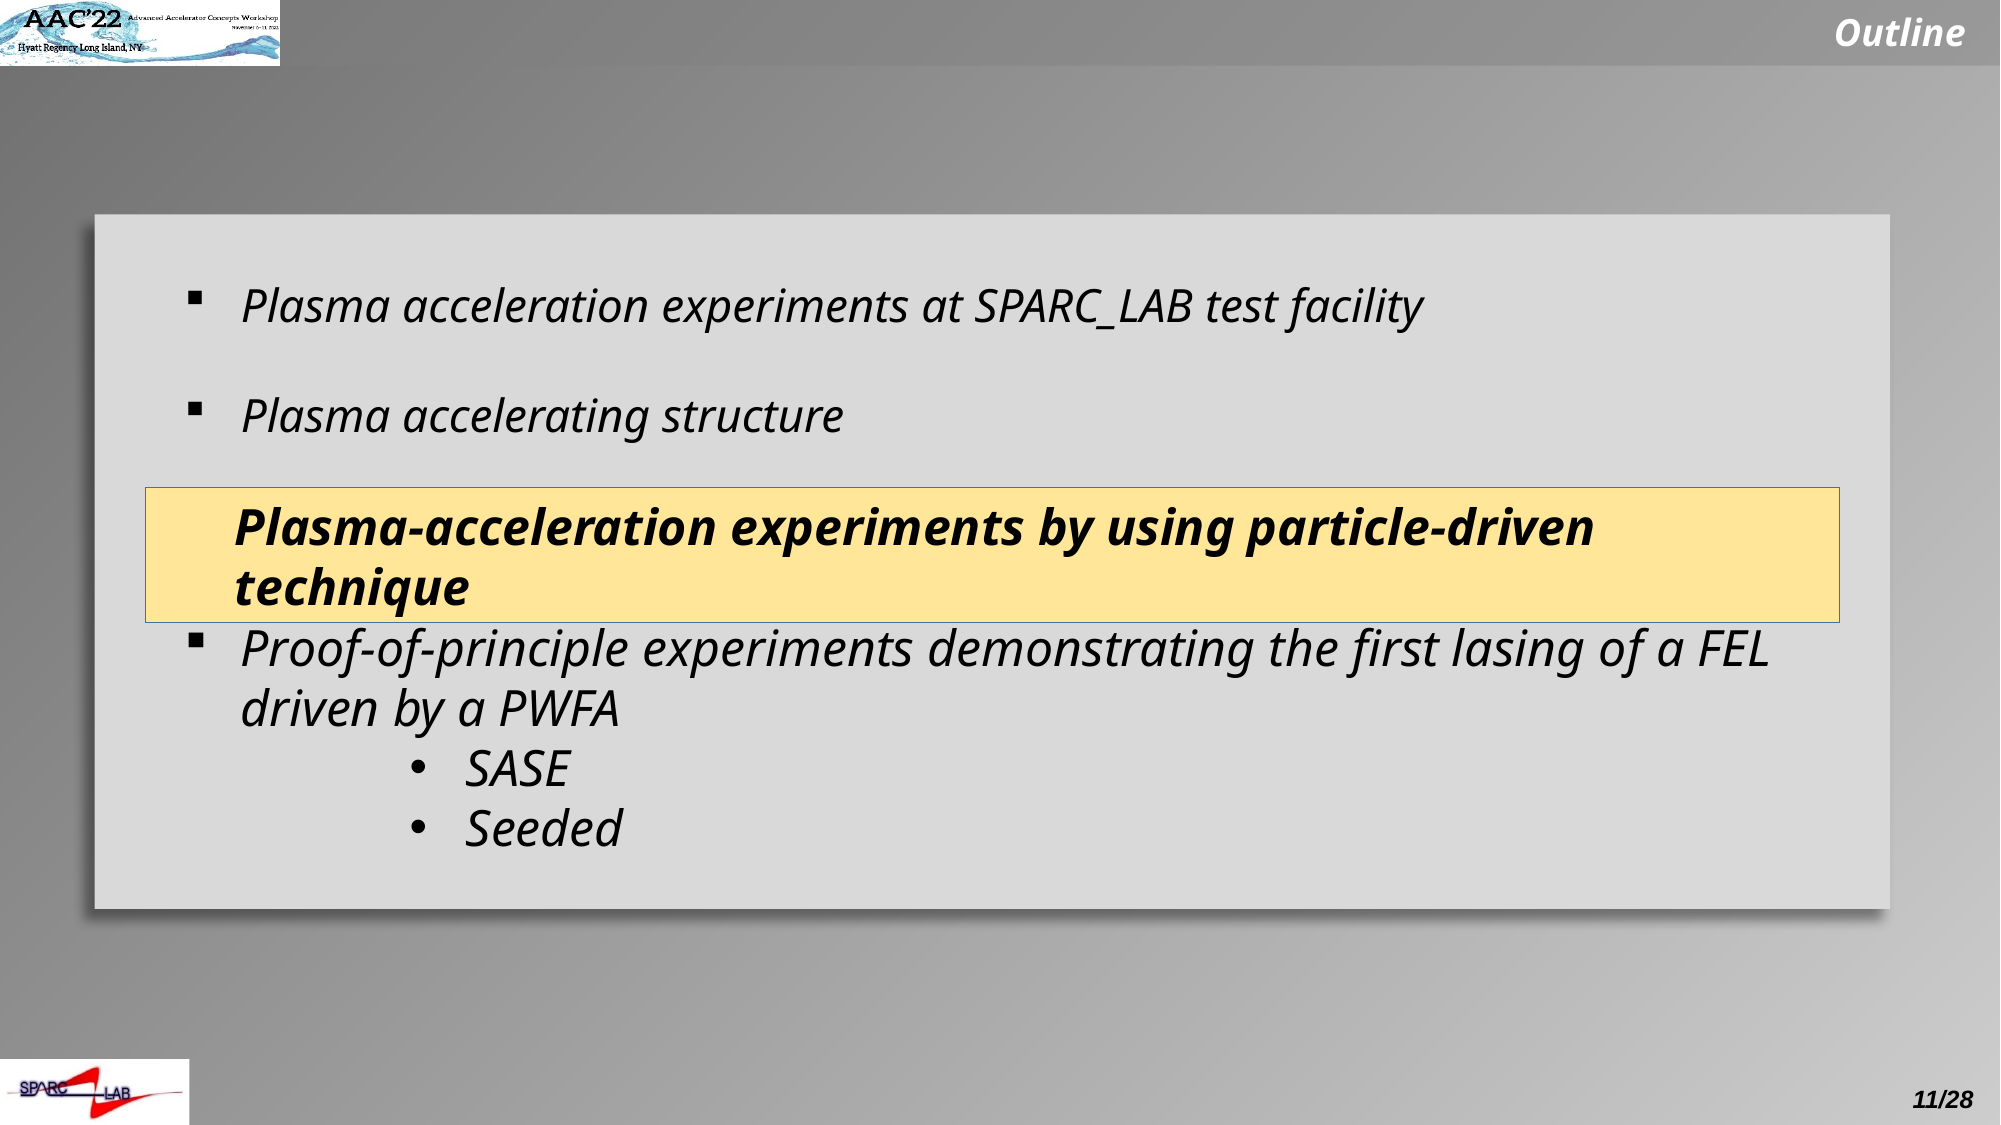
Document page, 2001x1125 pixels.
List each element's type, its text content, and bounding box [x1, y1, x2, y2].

text_box 11/28 [1898, 1076, 1989, 1121]
text_box Plasma-acceleration experiments by using particle-driven technique [145, 487, 1840, 623]
text_box Plasma acceleration experiments at SPARC_LAB test facility Plasma accelerating structure Plasma-acceleration experiments by using particle-driven technique Proof-of-principle experiments demonstrating the first lasing of a FEL driven by a PWFA SASE Seeded [94, 214, 1891, 909]
picture [0, 0, 280, 66]
picture [0, 1059, 190, 1125]
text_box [280, 0, 2000, 66]
